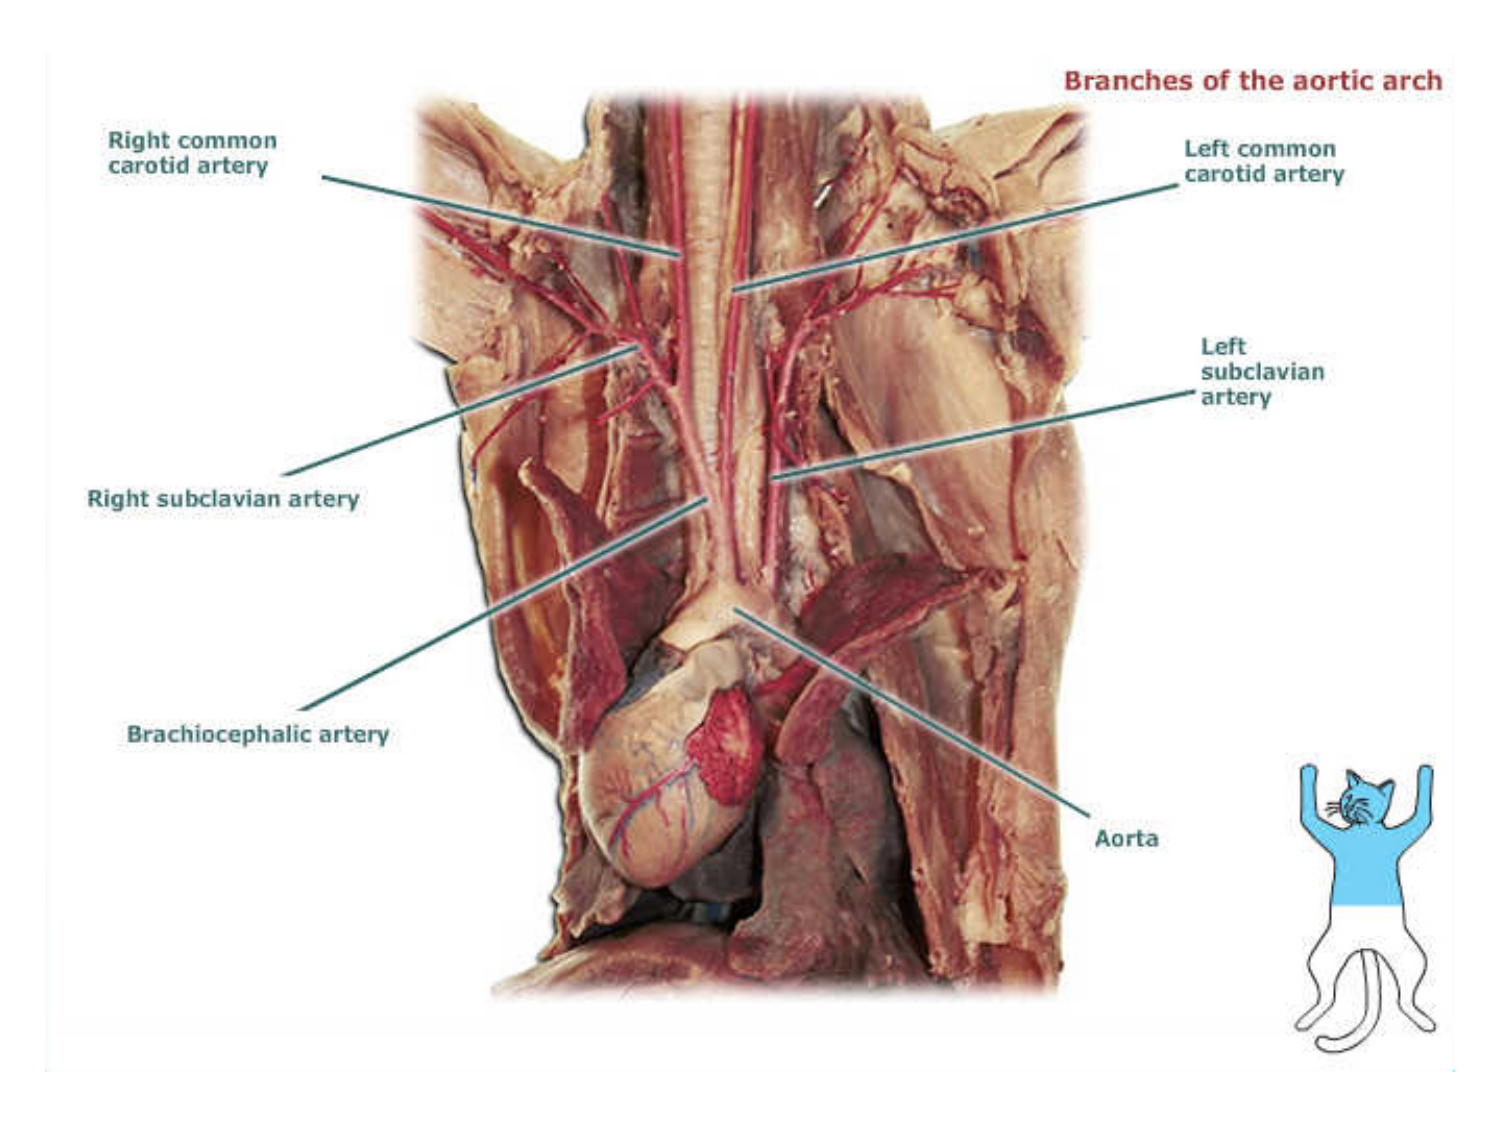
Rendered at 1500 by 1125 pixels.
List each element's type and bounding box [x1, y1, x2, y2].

picture [45, 52, 1455, 1073]
